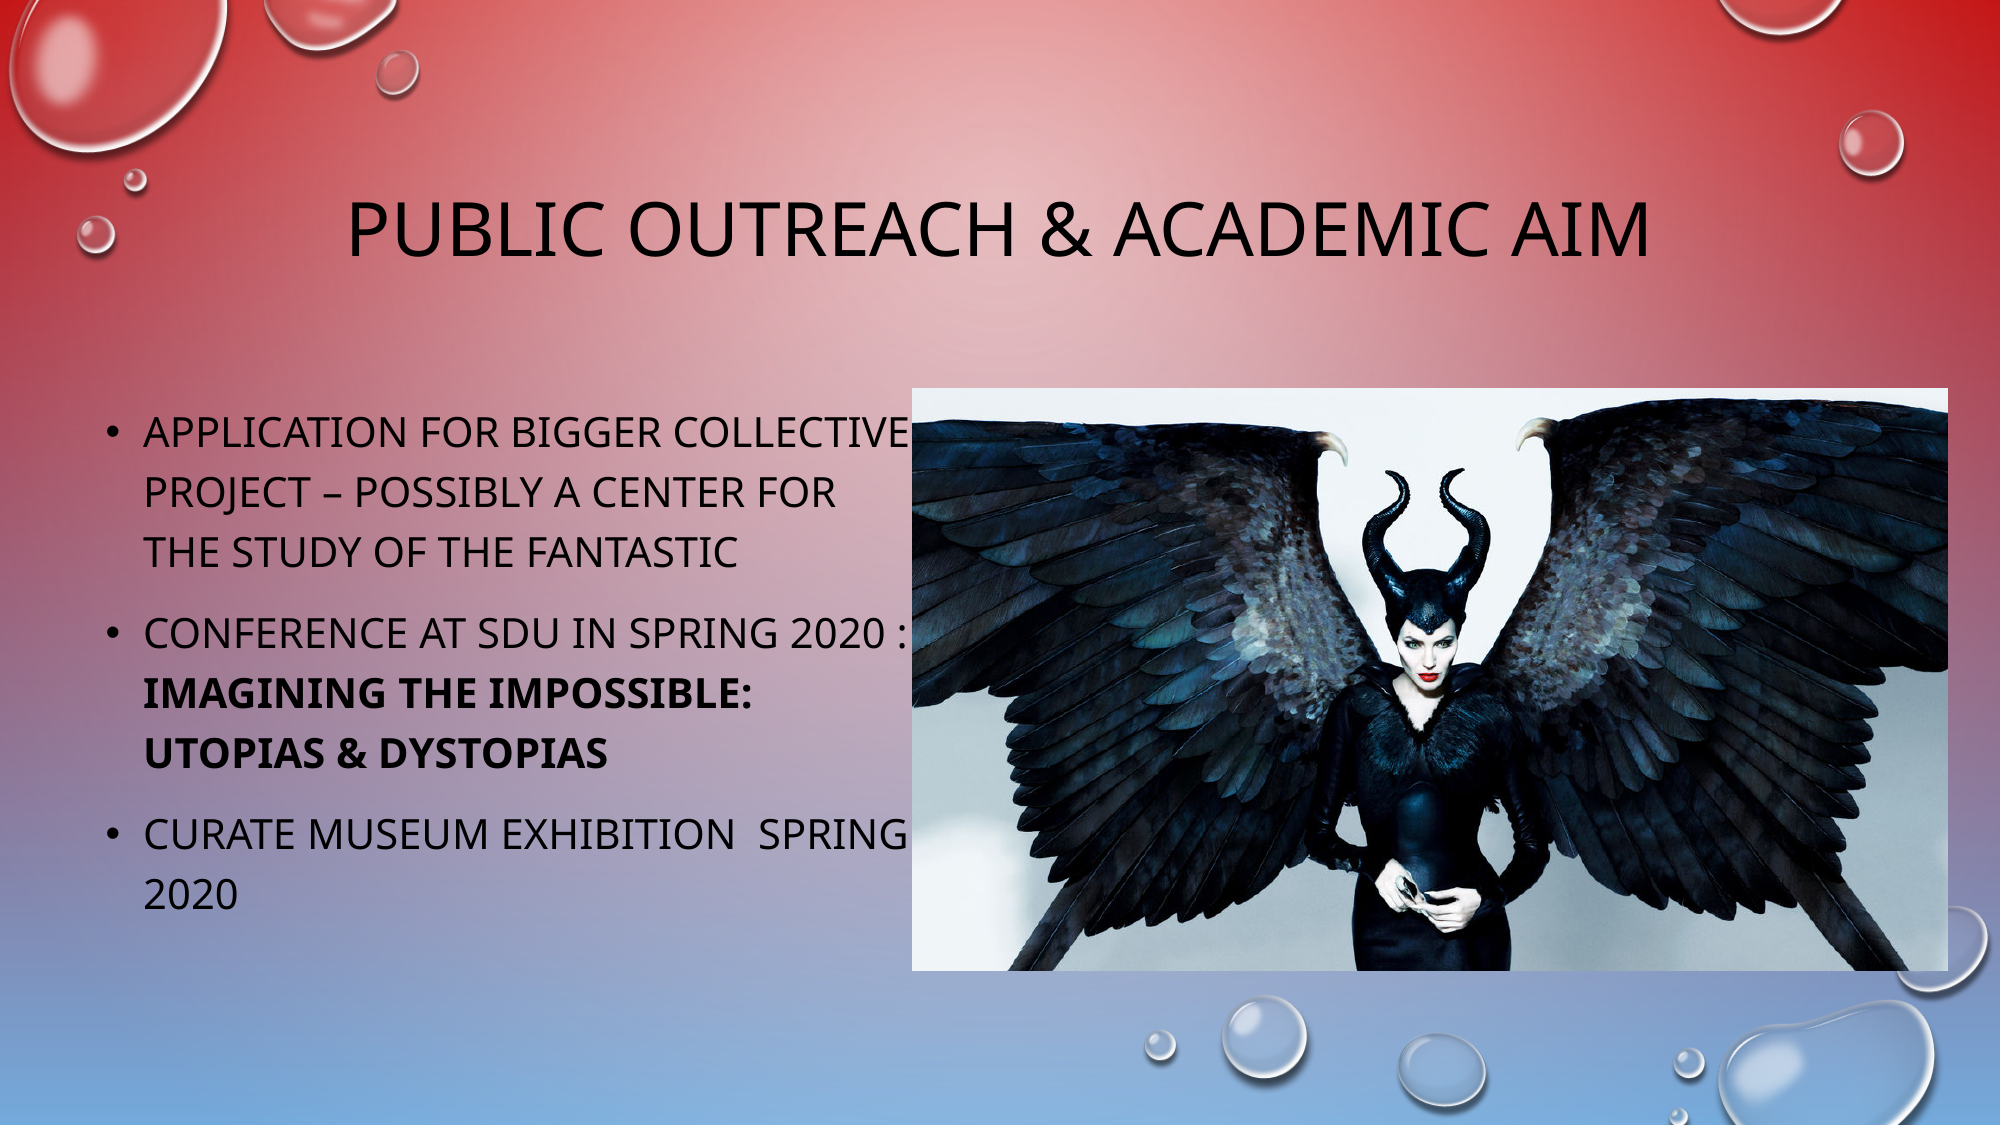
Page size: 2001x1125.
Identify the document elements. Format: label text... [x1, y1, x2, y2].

list Application for bigger collective project – possibly a center for the study of the fantastic Conference at SDU in spring 2020 : Imagining the Impossible: Utopias & Dystopias Curate Museum exhibition spring 2020 [90, 388, 911, 950]
picture [0, 0, 2000, 1125]
title Public outreach & academic aim [149, 101, 1851, 364]
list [911, 388, 1948, 971]
